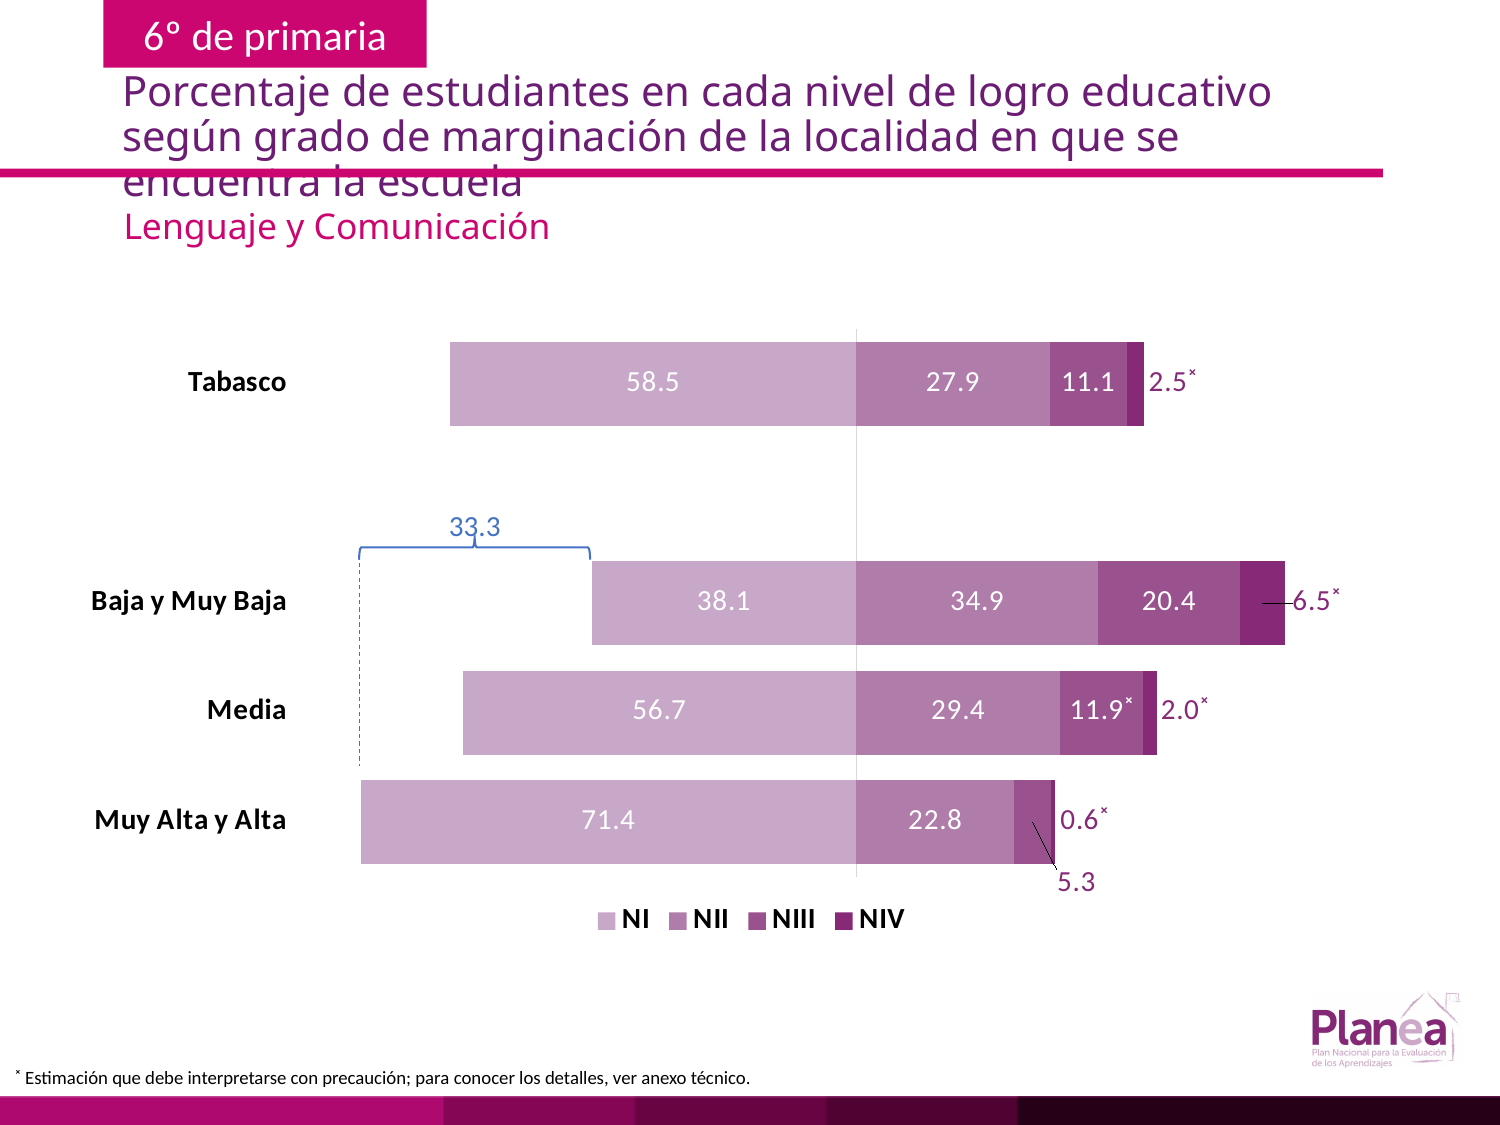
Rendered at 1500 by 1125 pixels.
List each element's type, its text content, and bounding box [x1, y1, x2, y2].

list Lenguaje y Comunicación [108, 196, 1403, 304]
picture [0, 1096, 1500, 1125]
text_box [0, 168, 1384, 178]
picture [1312, 991, 1462, 1068]
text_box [63, 317, 1439, 943]
title Porcentaje de estudiantes en cada nivel de logro educativo según grado de marginación de la localidad en que se encuentra la escuela [107, 62, 1402, 201]
text_box ˟ Estimación que debe interpretarse con precaución; para conocer los detalles, ver anexo técnico. [0, 1058, 834, 1096]
